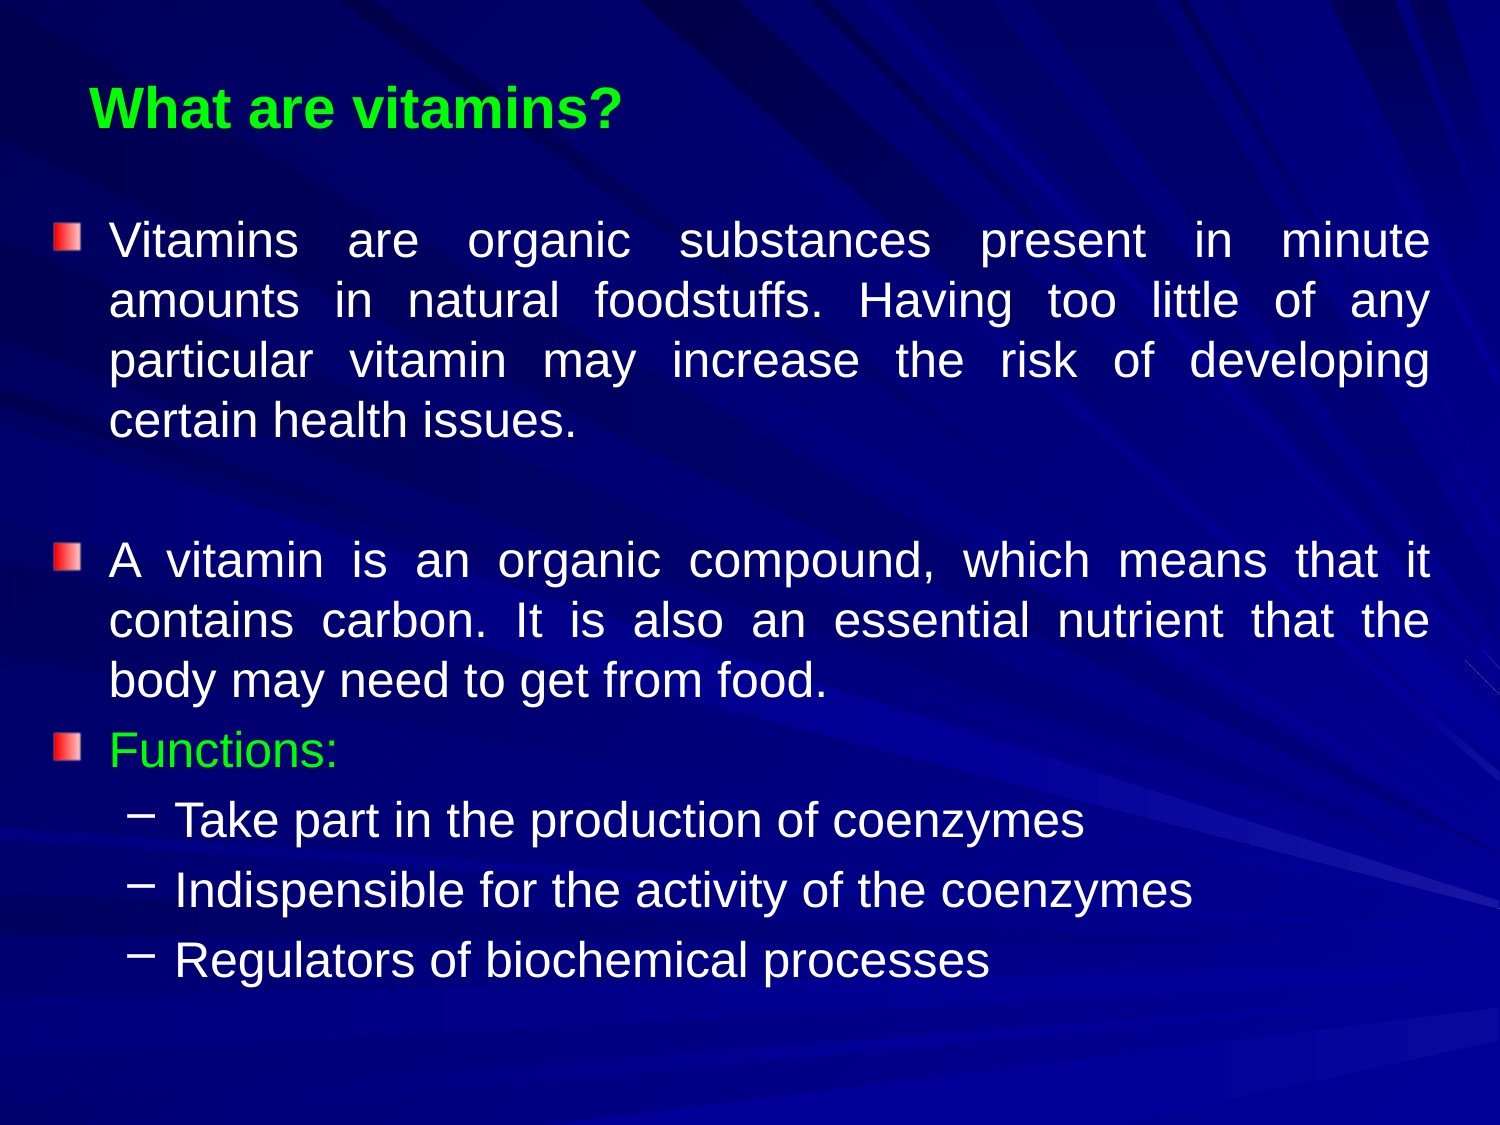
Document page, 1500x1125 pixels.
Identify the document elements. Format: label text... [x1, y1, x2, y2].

text_box What are vitamins? [74, 62, 658, 148]
picture [52, 731, 84, 764]
picture [52, 221, 84, 254]
list Vitamins are organic substances present in minute amounts in natural foodstuffs. Having too little of any particular vitamin may increase the risk of developing certain health issues. A vitamin is an organic compound, which means that it contains carbon. It is also an essential nutrient that the body may need to get from food. Functions: Take part in the production of coenzymes Indispensible for the activity of the coenzymes Regulators of biochemical processes [37, 199, 1447, 997]
picture [52, 541, 84, 574]
